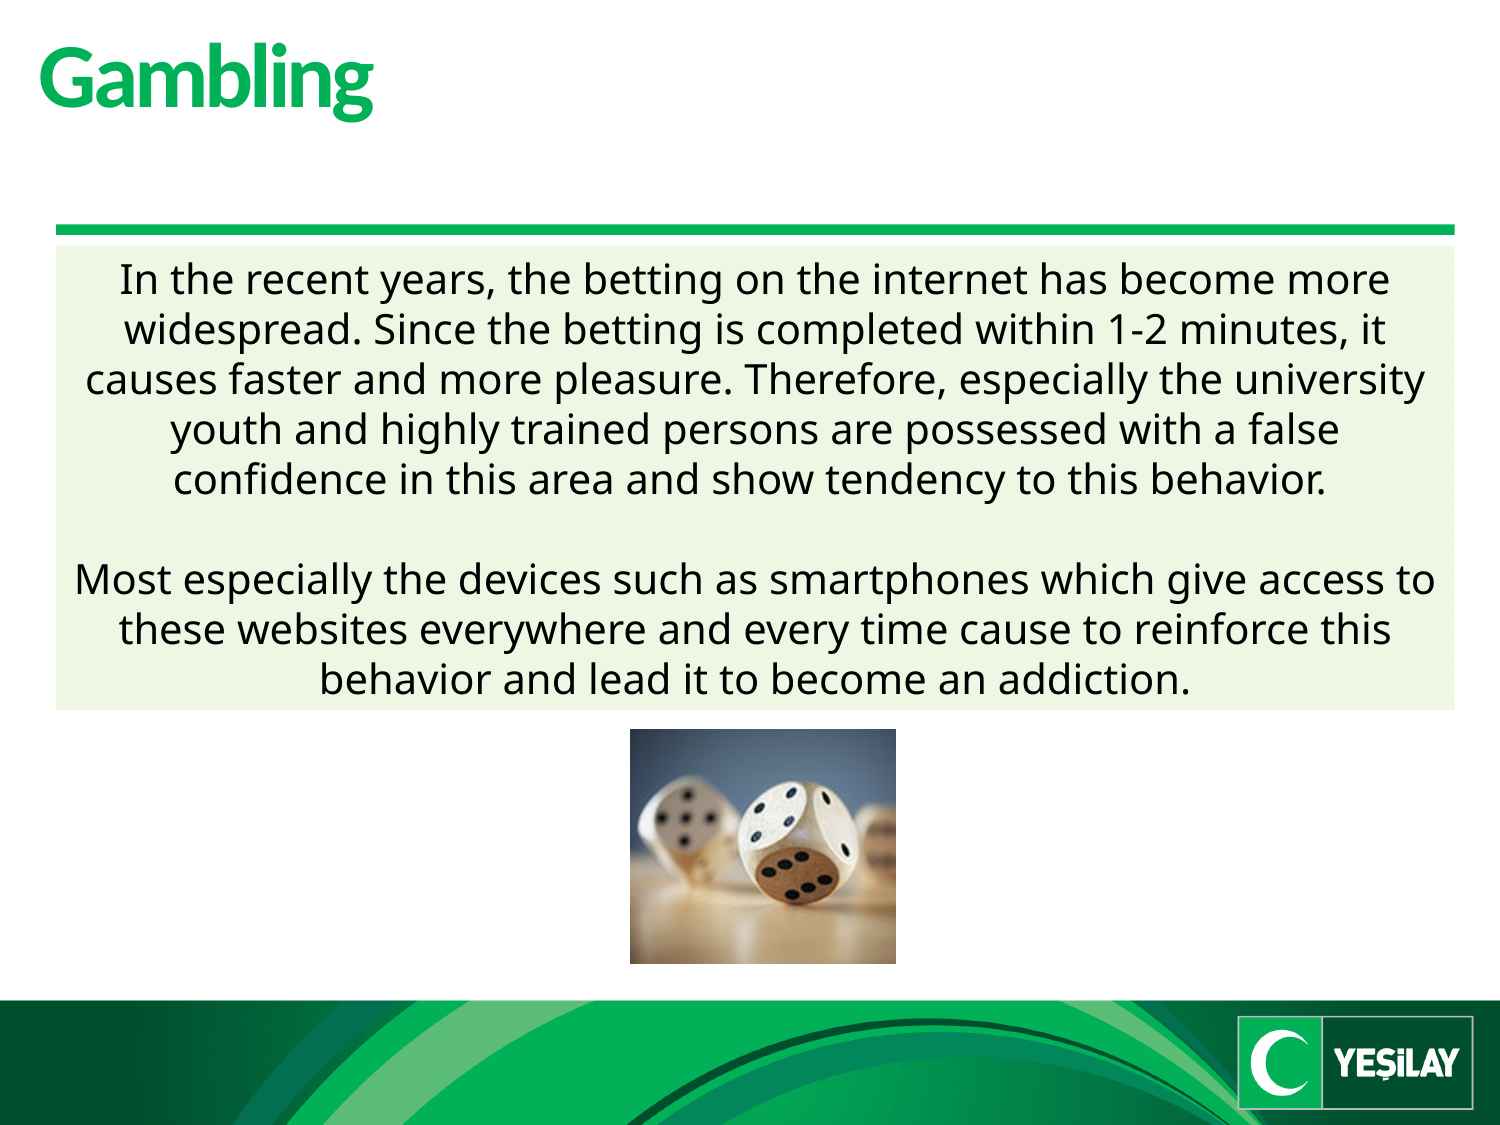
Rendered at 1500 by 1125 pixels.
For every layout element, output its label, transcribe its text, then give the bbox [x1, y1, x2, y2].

picture [0, 0, 1500, 1125]
text_box In the recent years, the betting on the internet has become more widespread. Since the betting is completed within 1-2 minutes, it causes faster and more pleasure. Therefore, especially the university youth and highly trained persons are possessed with a false confidence in this area and show tendency to this behavior. Most especially the devices such as smartphones which give access to these websites everywhere and every time cause to reinforce this behavior and lead it to become an addiction. [55, 245, 1456, 711]
text_box Gambling [24, 8, 1356, 134]
text_box [55, 223, 1456, 236]
